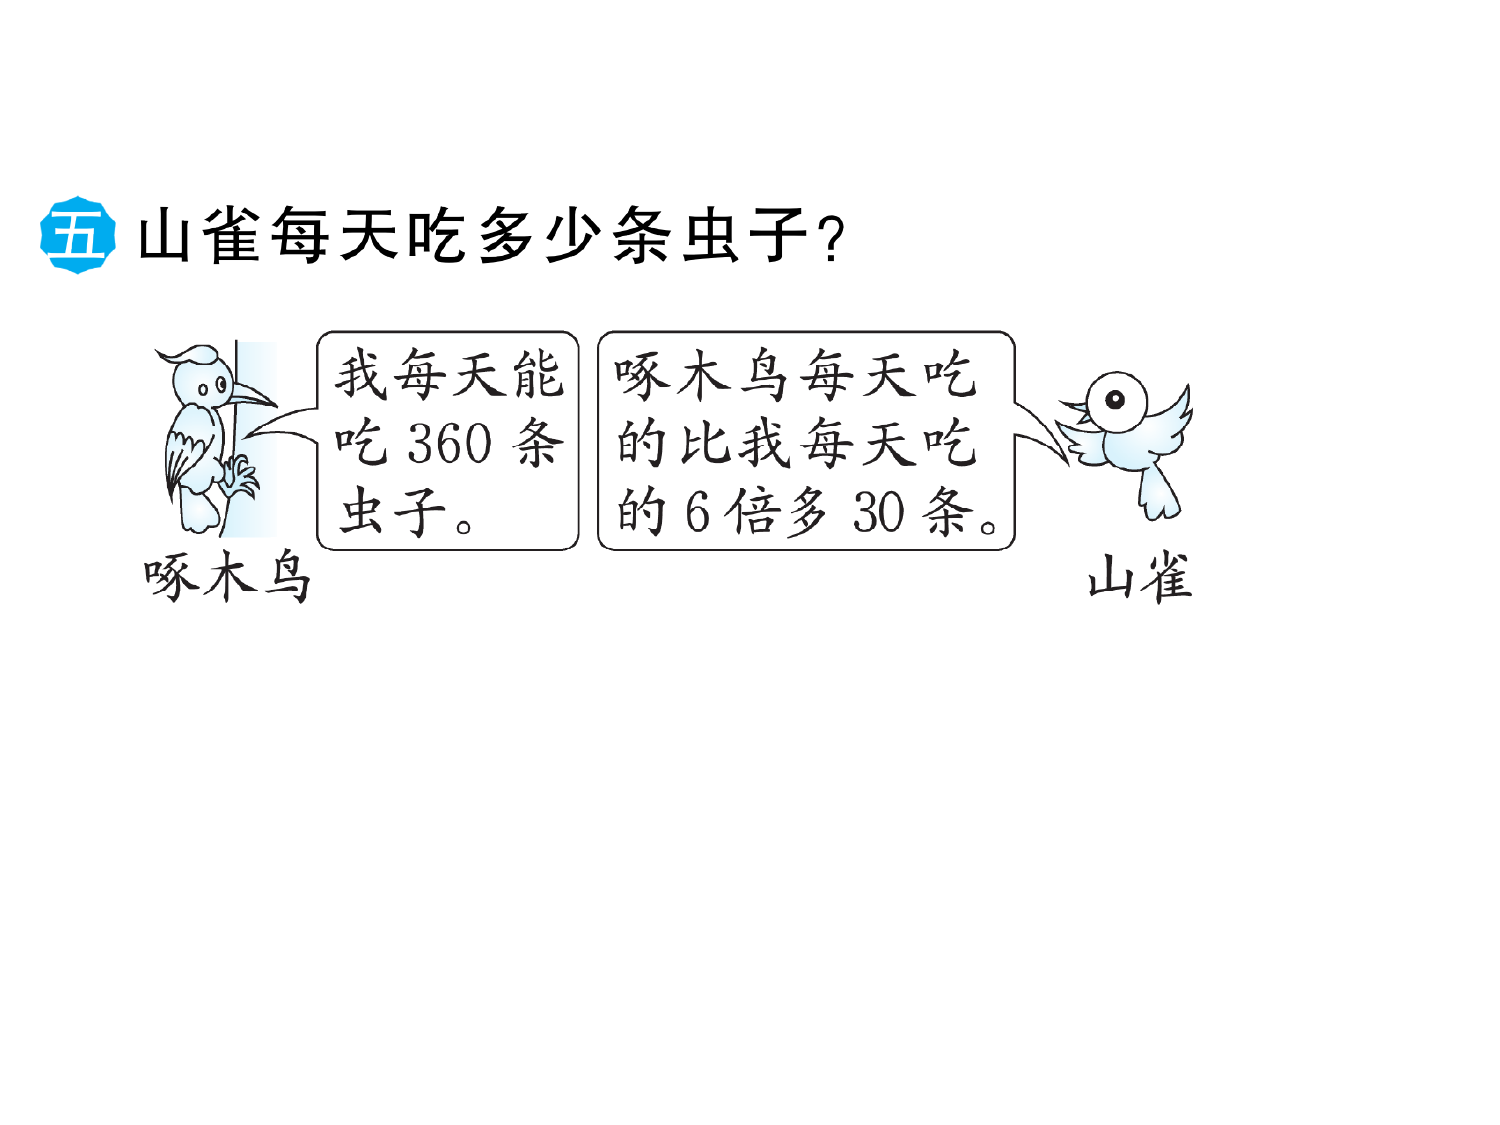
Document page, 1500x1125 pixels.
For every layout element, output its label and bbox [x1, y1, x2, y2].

picture [35, 177, 1244, 1122]
